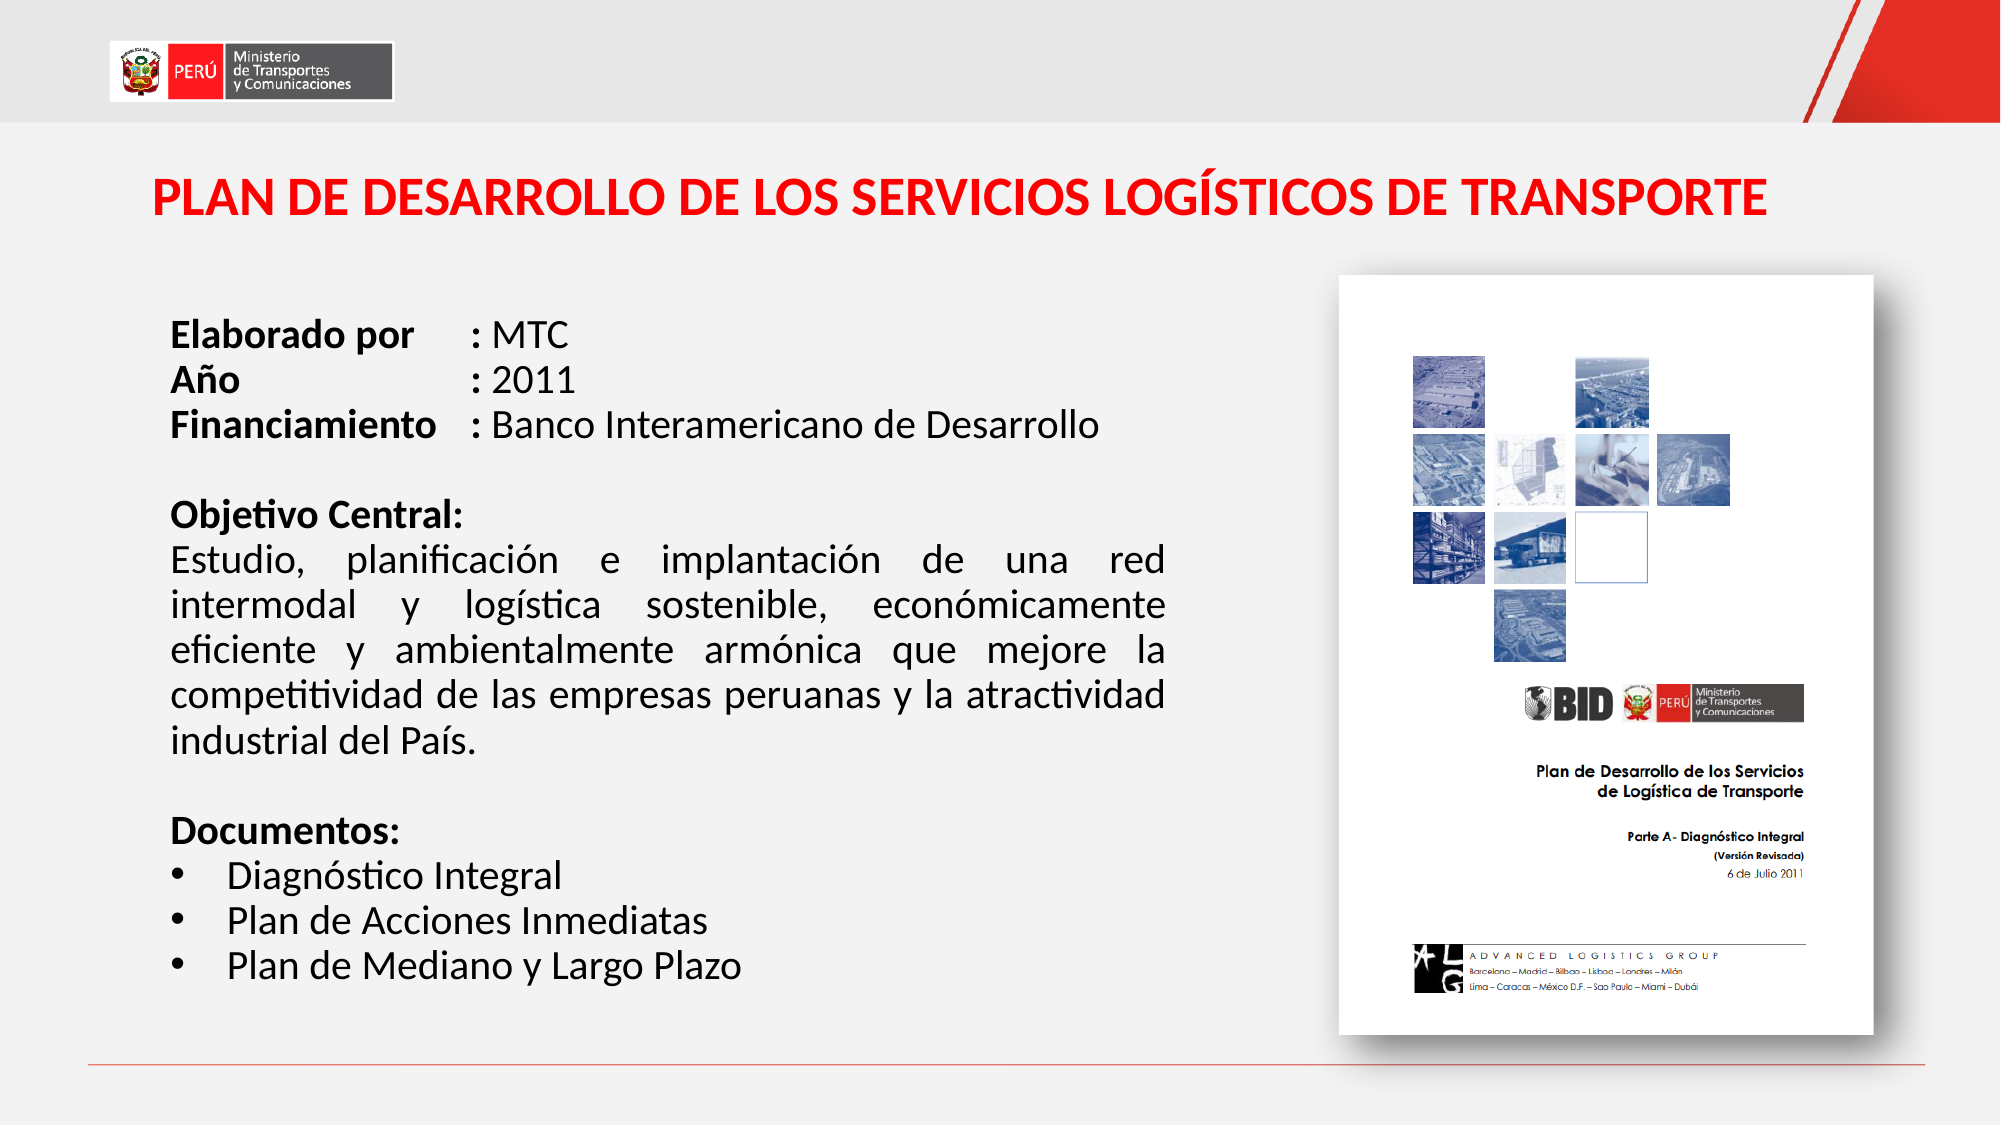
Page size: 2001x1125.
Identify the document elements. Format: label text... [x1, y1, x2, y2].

picture [0, 0, 2001, 1125]
text_box Elaborado por : MTC Año : 2011 Financiamiento : Banco Interamericano de Desarrollo Objetivo Central: Estudio, planificación e implantación de una red intermodal y logística sostenible, económicamente eficiente y ambientalmente armónica que mejore la competitividad de las empresas peruanas y la atractividad industrial del País. Documentos: Diagnóstico Integral Plan de Acciones Inmediatas Plan de Mediano y Largo Plazo [155, 305, 1182, 1006]
title PLAN DE DESARROLLO DE LOS SERVICIOS LOGÍSTICOS DE TRANSPORTE [137, 135, 1893, 260]
